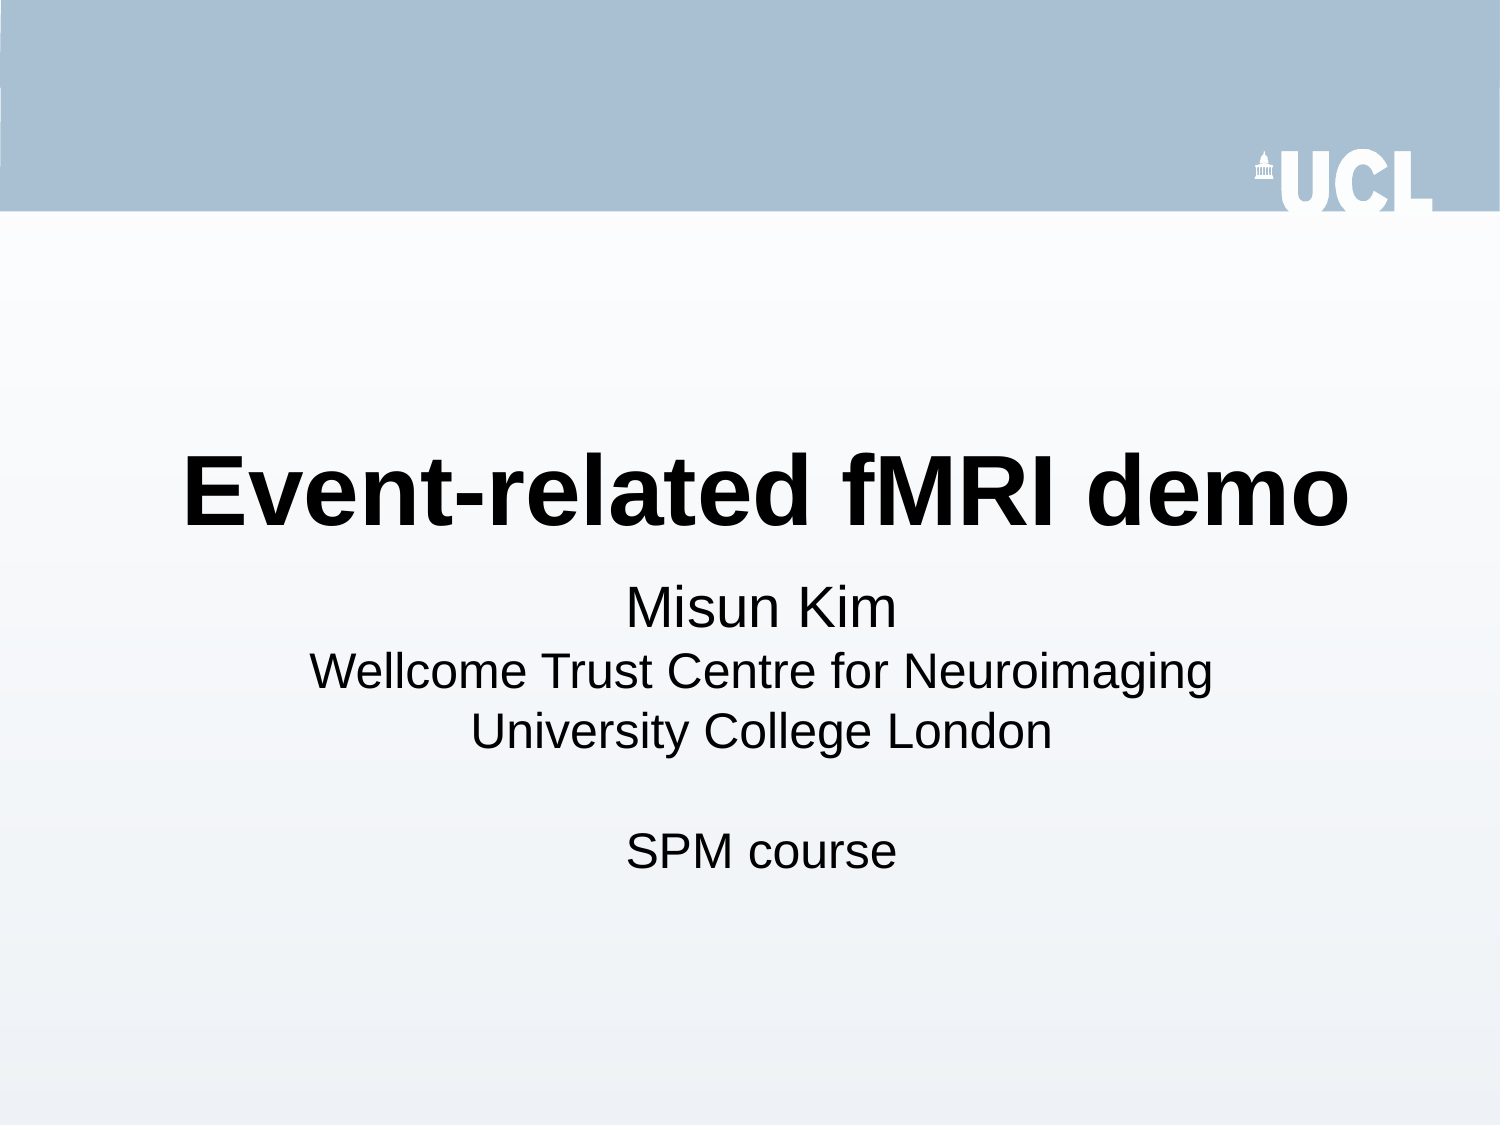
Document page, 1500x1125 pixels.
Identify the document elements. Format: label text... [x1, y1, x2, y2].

title Event-related fMRI demo [112, 417, 1422, 550]
text_box Misun Kim Wellcome Trust Centre for Neuroimaging University College London SPM course [106, 561, 1417, 911]
